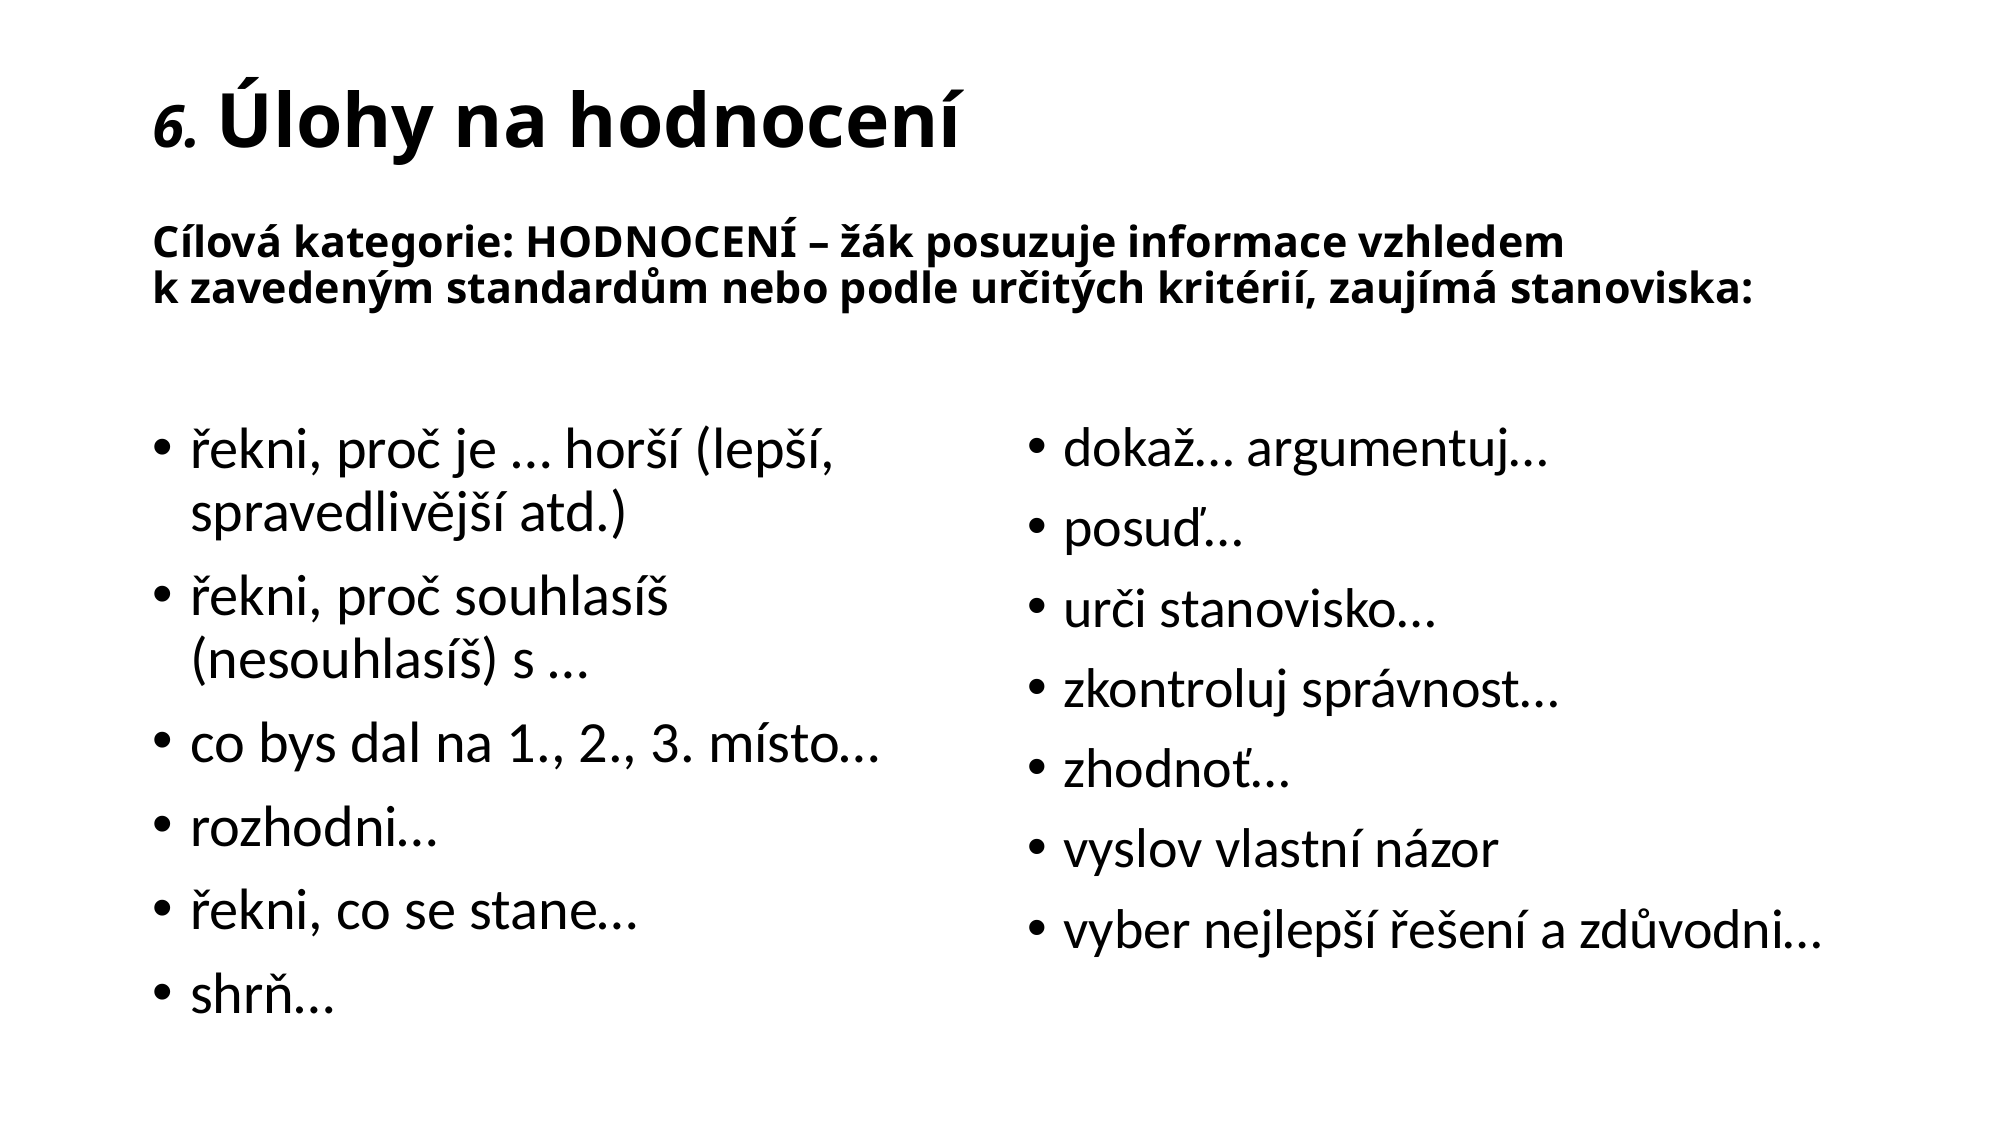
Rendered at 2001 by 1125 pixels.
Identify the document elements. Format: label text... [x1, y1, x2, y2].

list řekni, proč je … horší (lepší, spravedlivější atd.) řekni, proč souhlasíš (nesouhlasíš) s … co bys dal na 1., 2., 3. místo… rozhodni… řekni, co se stane… shrň… [137, 410, 984, 1016]
list dokaž… argumentuj… posuď… urči stanovisko… zkontroluj správnost… zhodnoť… vyslov vlastní názor vyber nejlepší řešení a zdůvodni… [1012, 410, 1863, 1016]
list Cílová kategorie: HODNOCENÍ – žák posuzuje informace vzhledem k zavedeným standardům nebo podle určitých kritérií, zaujímá stanoviska: [137, 185, 1833, 321]
title 6. Úlohy na hodnocení [137, 59, 1863, 278]
